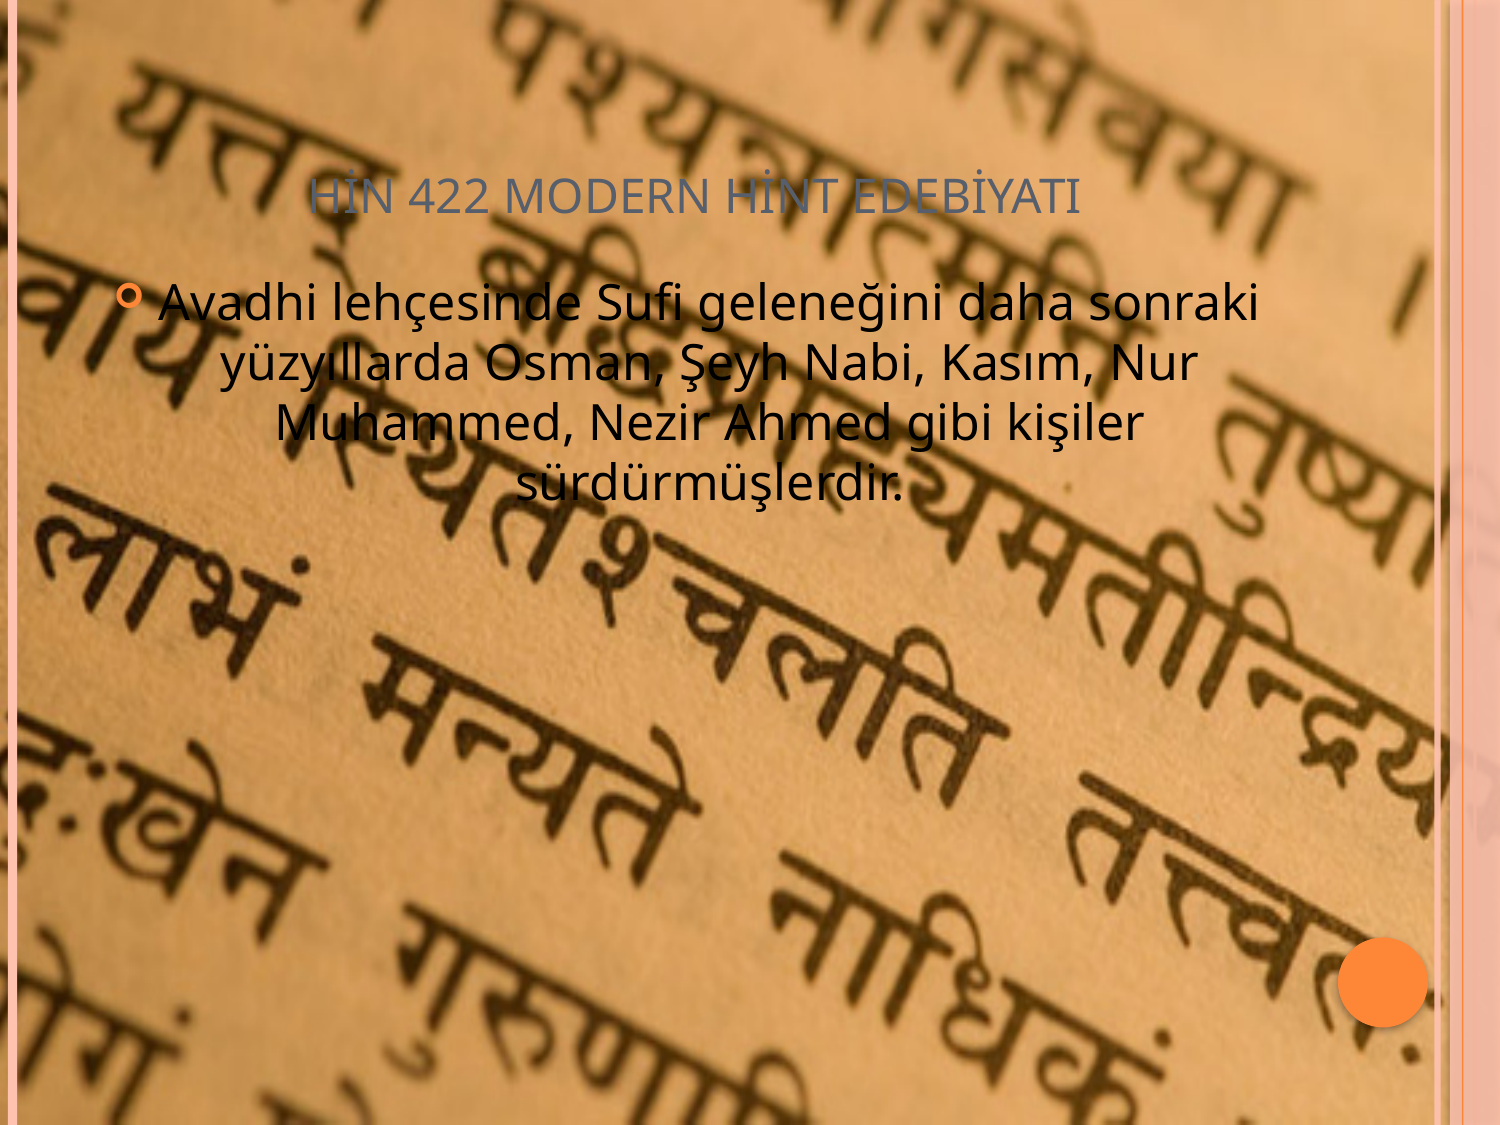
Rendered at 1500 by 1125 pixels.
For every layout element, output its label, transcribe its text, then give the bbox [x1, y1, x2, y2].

title HİN 422 MODERN HİNT EDEBİYATI [76, 42, 1302, 231]
picture [0, 0, 7, 1125]
picture [1441, 0, 1449, 1125]
list Avadhi lehçesinde Sufi geleneğini daha sonraki yüzyıllarda Osman, Şeyh Nabi, Kasım, Nur Muhammed, Nezir Ahmed gibi kişiler sürdürmüşlerdir. [75, 262, 1300, 1062]
picture [18, 0, 1434, 1125]
